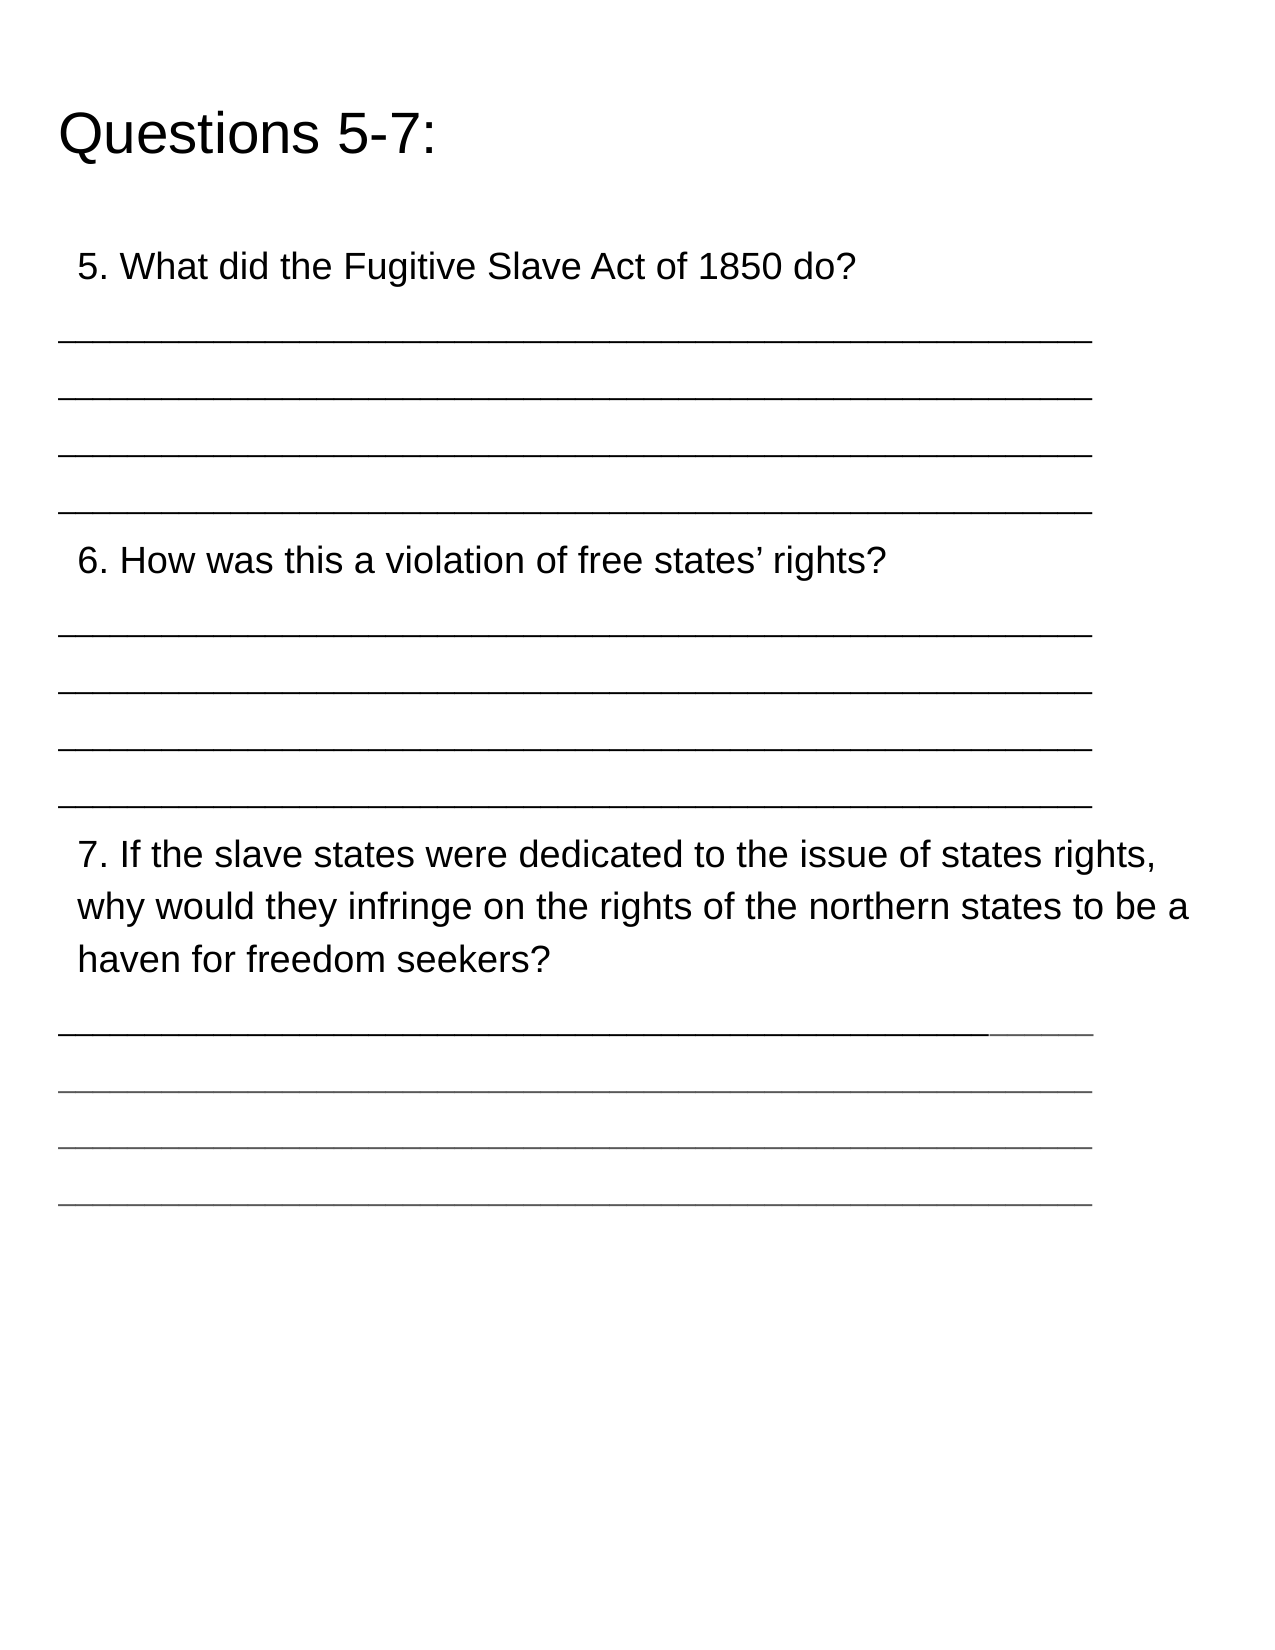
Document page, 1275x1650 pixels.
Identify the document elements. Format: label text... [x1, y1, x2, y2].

list 5. What did the Fugitive Slave Act of 1850 do? ____________________________________________________________ ____________________________________________________________ ____________________________________________________________ ____________________________________________________________ 6. How was this a violation of free states’ rights? ____________________________________________________________ ____________________________________________________________ ____________________________________________________________ ____________________________________________________________ 7. If the slave states were dedicated to the issue of states rights, why would they infringe on the rights of the northern states to be a haven for freedom seekers? ____________________________________________________________ ____________________________________________________________ ____________________________________________________________ ____________________________________________________________ [43, 219, 1210, 1551]
title Questions 5-7: [43, 80, 1232, 168]
